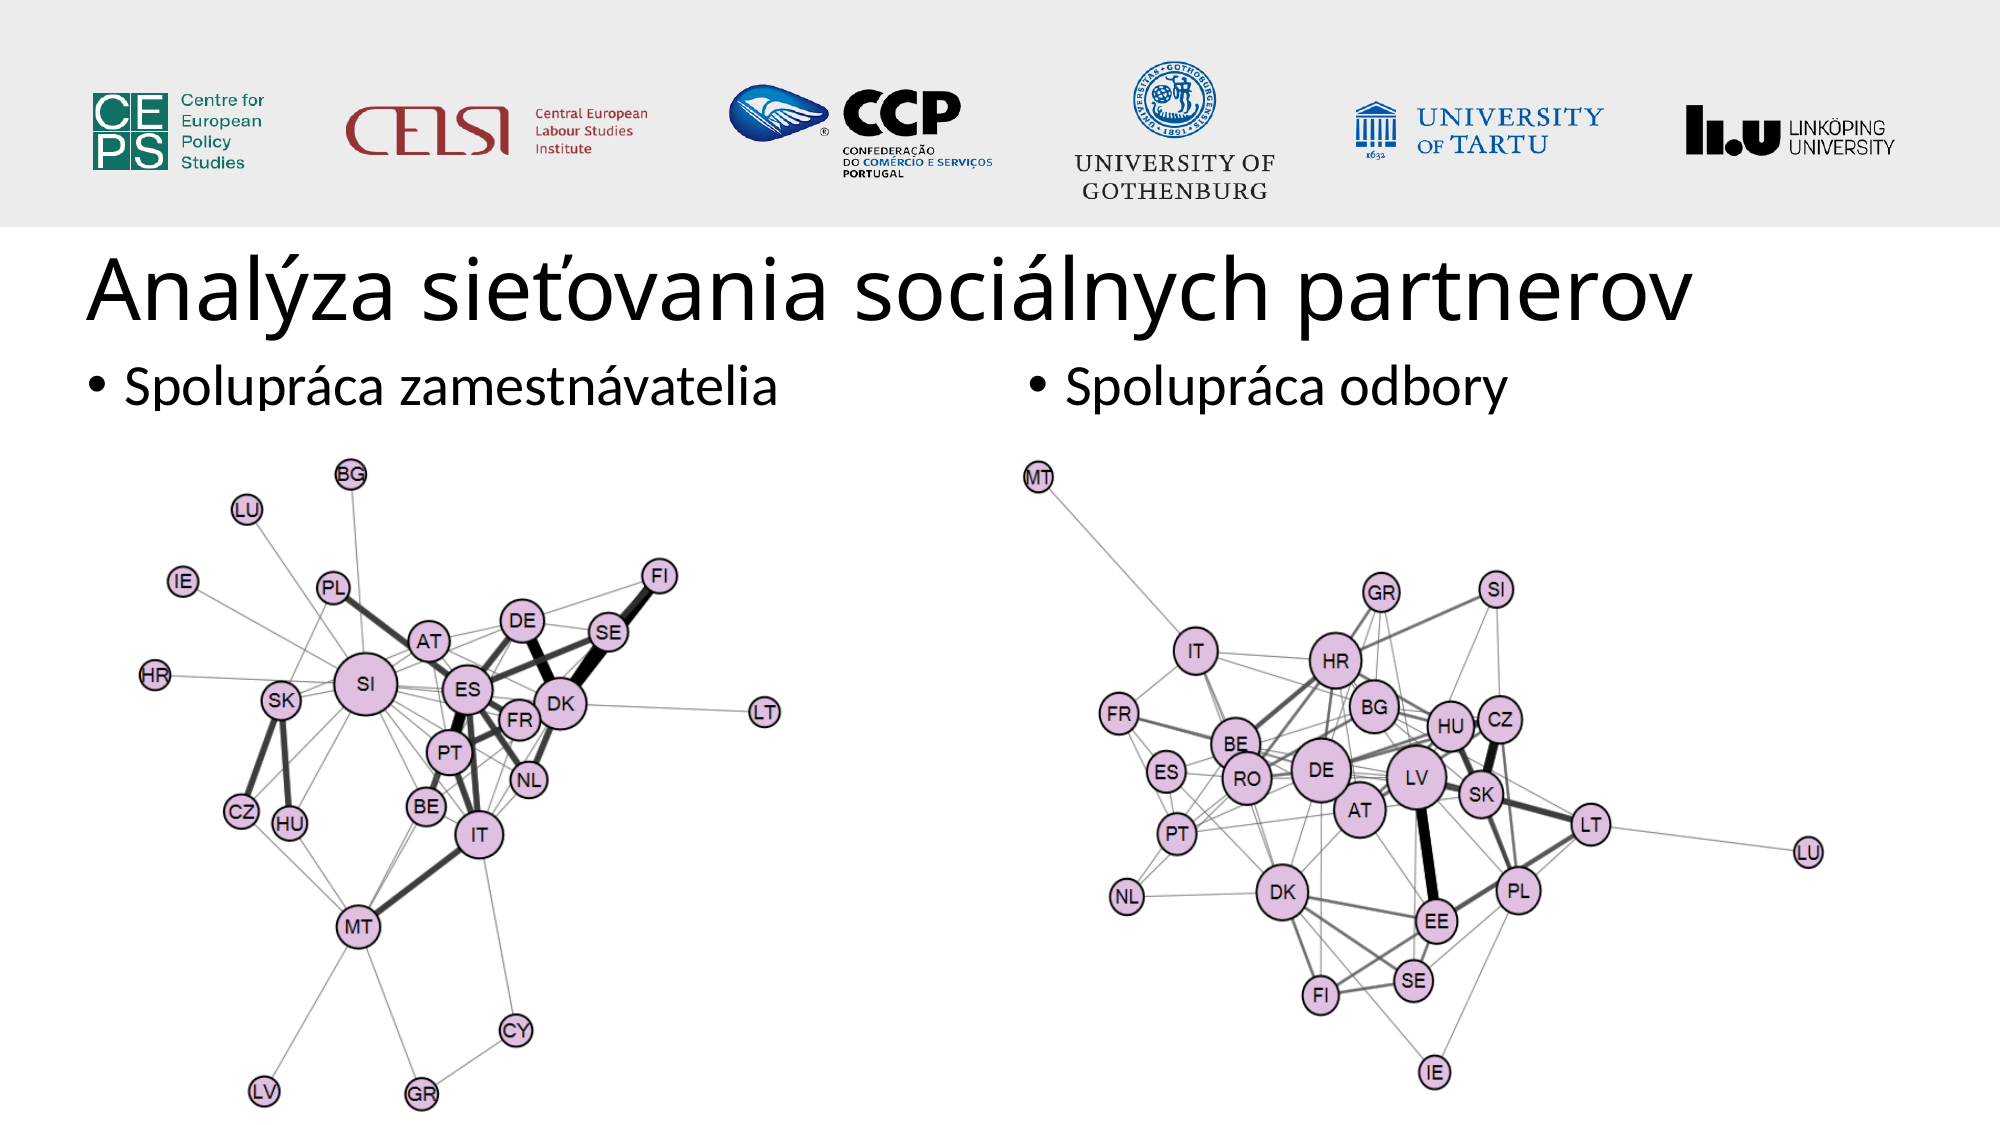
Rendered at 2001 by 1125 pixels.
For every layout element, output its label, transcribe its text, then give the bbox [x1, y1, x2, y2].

picture [0, 0, 2000, 227]
list Spolupráca odbory [1012, 347, 1863, 1062]
list Spolupráca zamestnávatelia [71, 347, 988, 1014]
picture [99, 411, 809, 1125]
picture [999, 434, 1834, 1101]
title Analýza sieťovania sociálnych partnerov [71, 238, 1797, 348]
